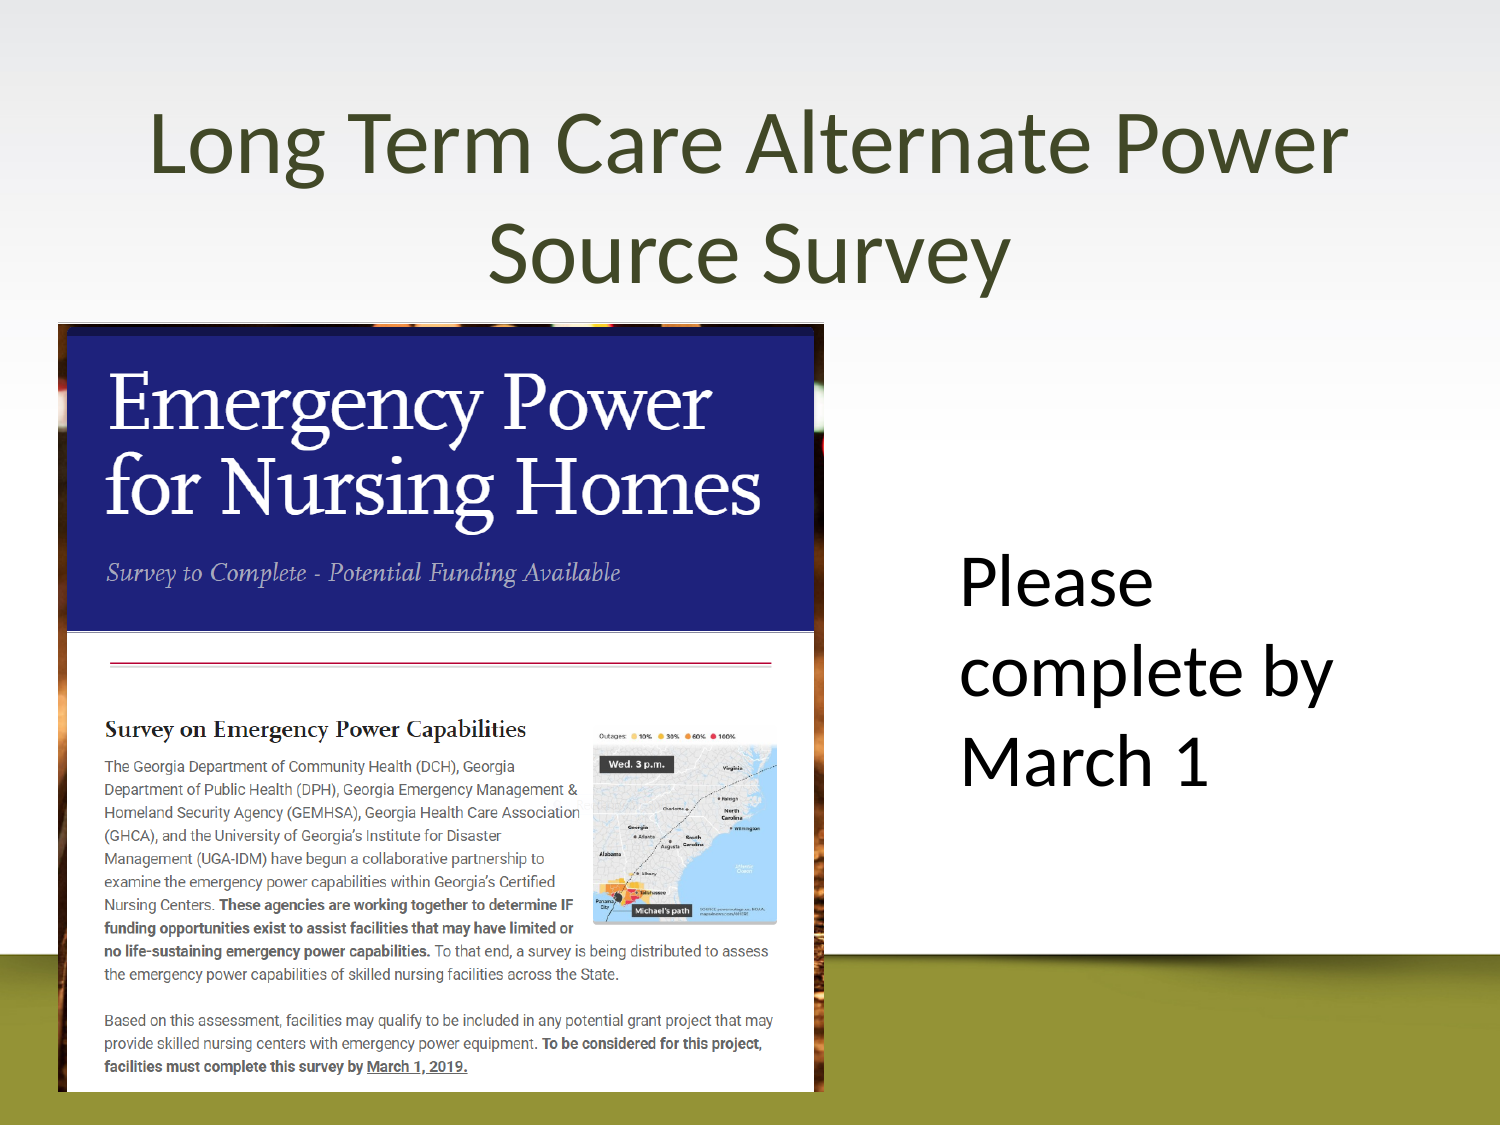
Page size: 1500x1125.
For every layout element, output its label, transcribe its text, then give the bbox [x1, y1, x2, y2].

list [57, 321, 824, 1092]
text_box Please complete by March 1 [944, 523, 1442, 809]
title Long Term Care Alternate Power Source Survey [24, 75, 1475, 295]
picture [0, 0, 1500, 1125]
